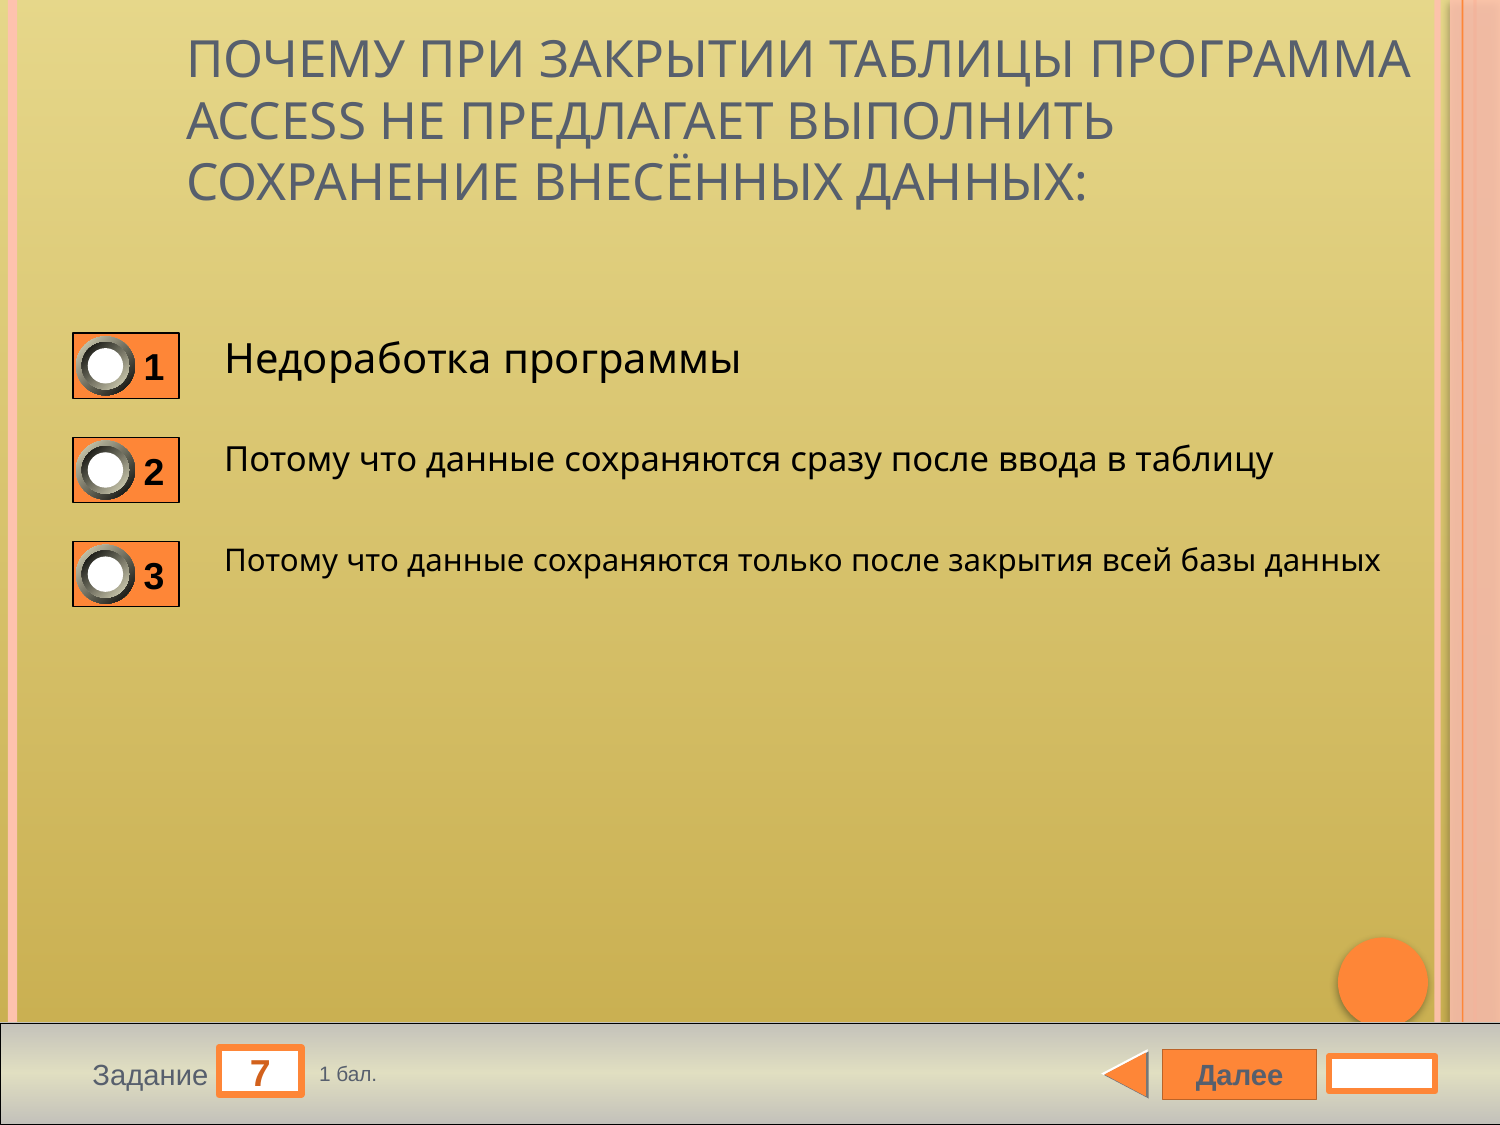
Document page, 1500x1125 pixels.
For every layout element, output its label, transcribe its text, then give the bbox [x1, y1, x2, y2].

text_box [72, 436, 180, 504]
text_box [72, 541, 180, 608]
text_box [72, 332, 180, 399]
text_box [1329, 1056, 1436, 1092]
list Потому что данные сохраняются сразу после ввода в таблицу [209, 428, 1447, 513]
list Недоработка программы [209, 324, 1447, 409]
text_box 1 бал. [306, 1060, 378, 1087]
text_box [1100, 1048, 1150, 1099]
list Потому что данные сохраняются только после закрытия всей базы данных [209, 532, 1447, 617]
text_box Задание [83, 1056, 209, 1092]
text_box [0, 1021, 1500, 1125]
title Почему при закрытии таблицы программа Access не предлагает выполнить сохранение внесённых данных: [171, 19, 1447, 254]
text_box Далее [1160, 1047, 1319, 1101]
text_box 7 [218, 1047, 302, 1095]
